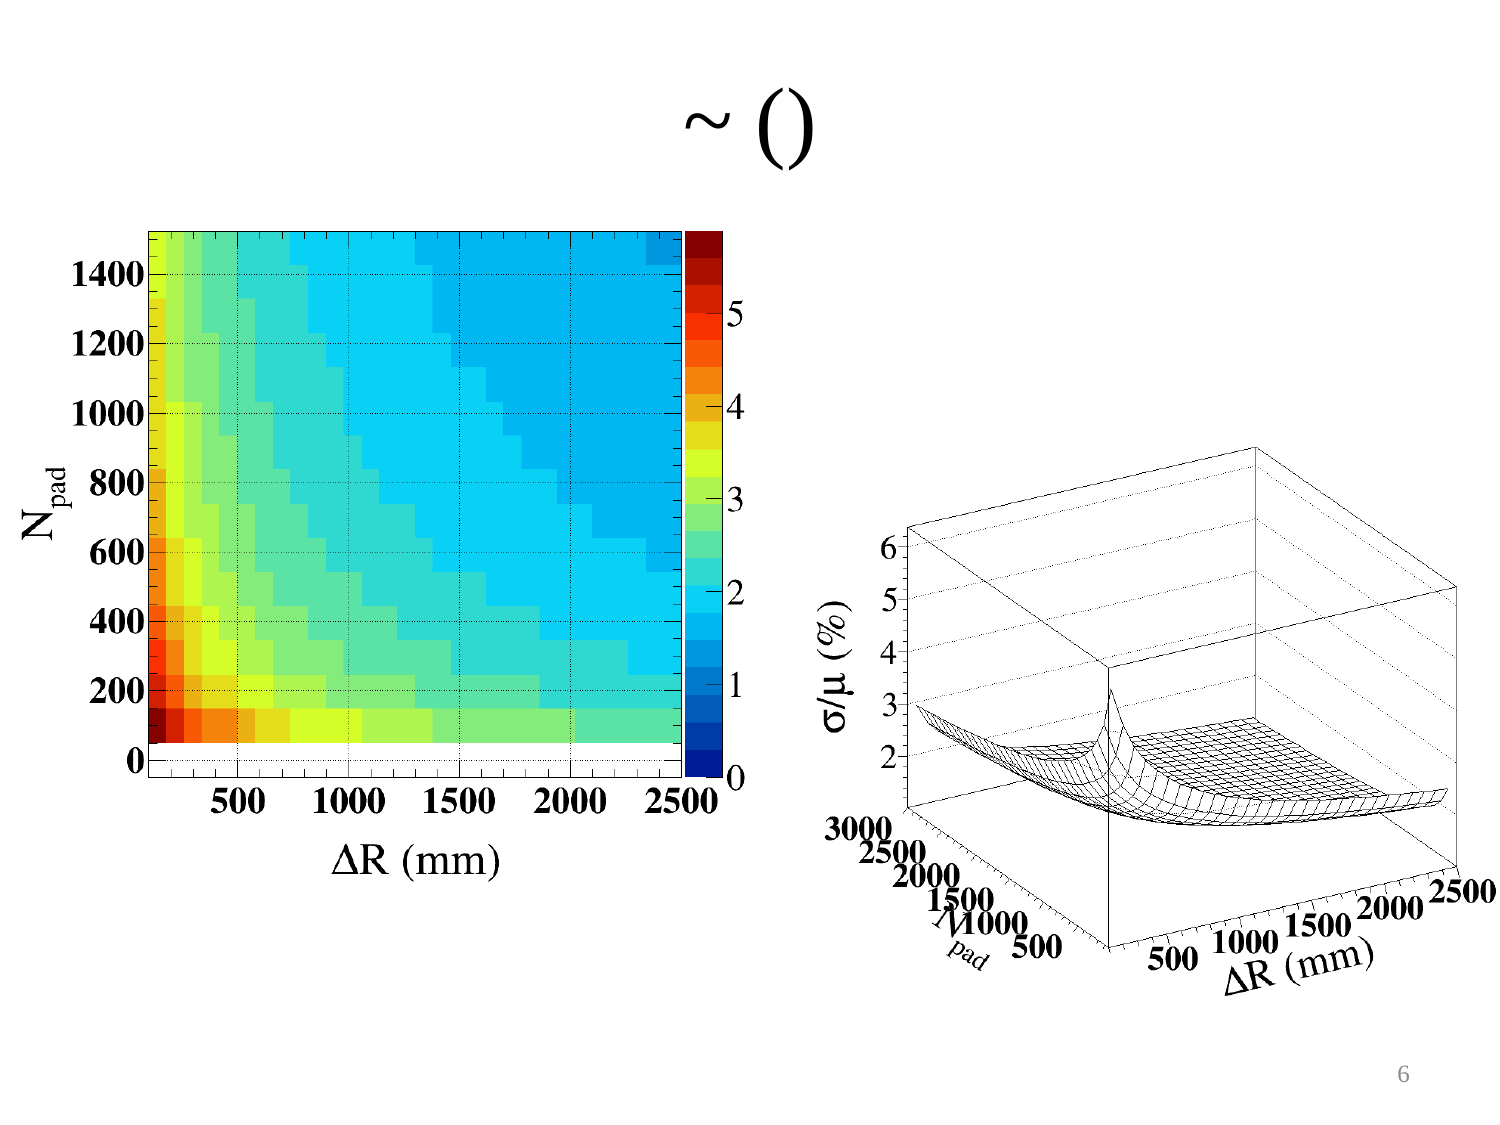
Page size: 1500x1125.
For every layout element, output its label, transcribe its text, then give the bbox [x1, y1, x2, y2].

picture [814, 444, 1500, 999]
picture [17, 219, 751, 882]
slide_number 6 [1074, 1042, 1425, 1103]
